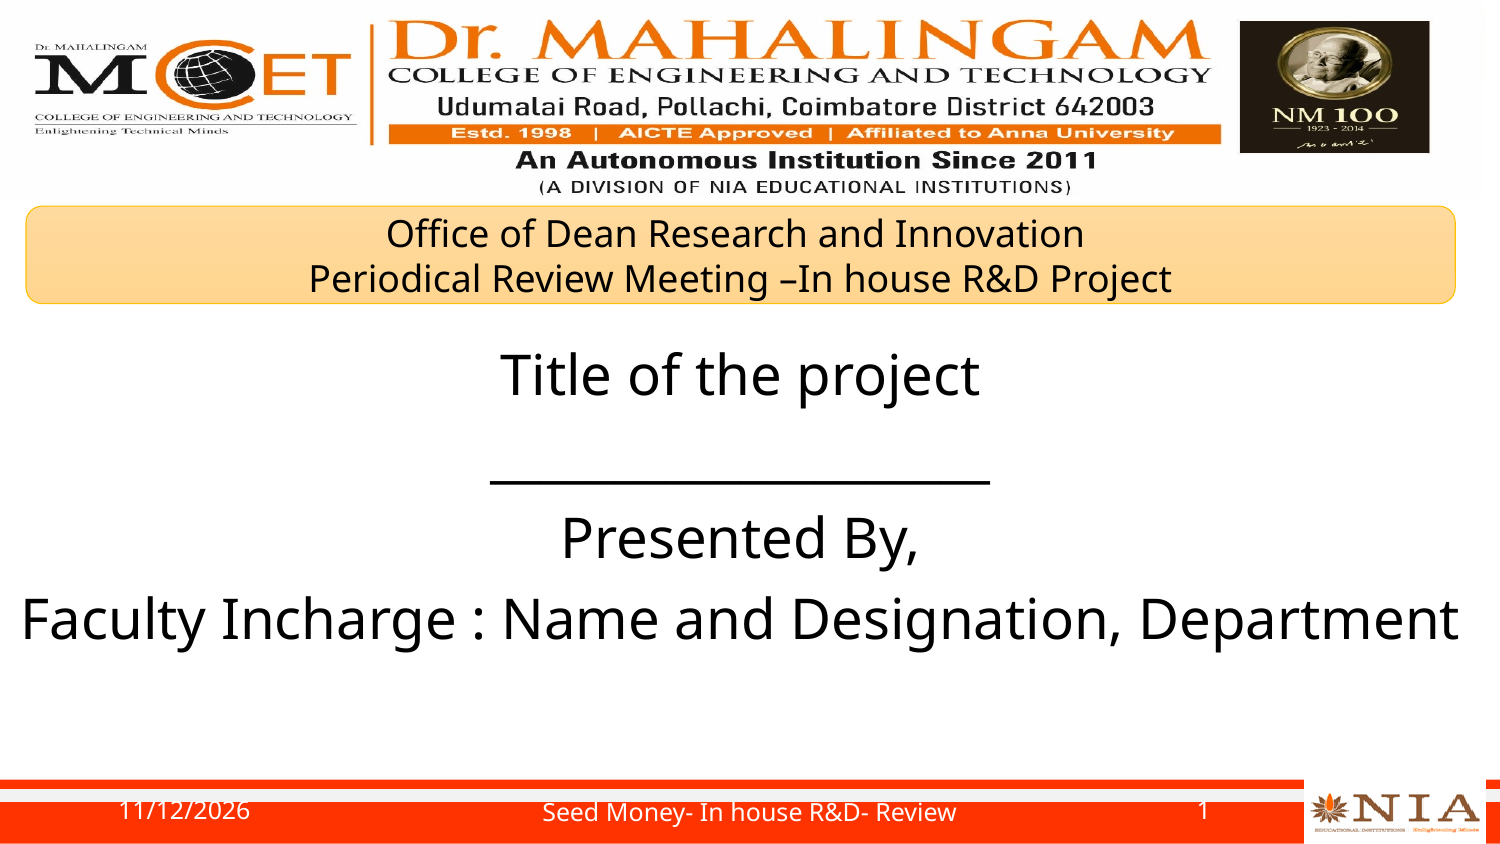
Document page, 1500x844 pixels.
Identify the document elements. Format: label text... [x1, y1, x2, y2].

picture [0, 0, 1486, 198]
slide_number 1 [1059, 795, 1226, 829]
list Title of the project ____________________ Presented By, Faculty Incharge : Name and Designation, Department [0, 339, 1491, 844]
footer Seed Money- In house R&D- Review [496, 795, 1004, 828]
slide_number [103, 795, 441, 828]
text_box Office of Dean Research and Innovation Periodical Review Meeting –In house R&D Project [25, 205, 1456, 305]
